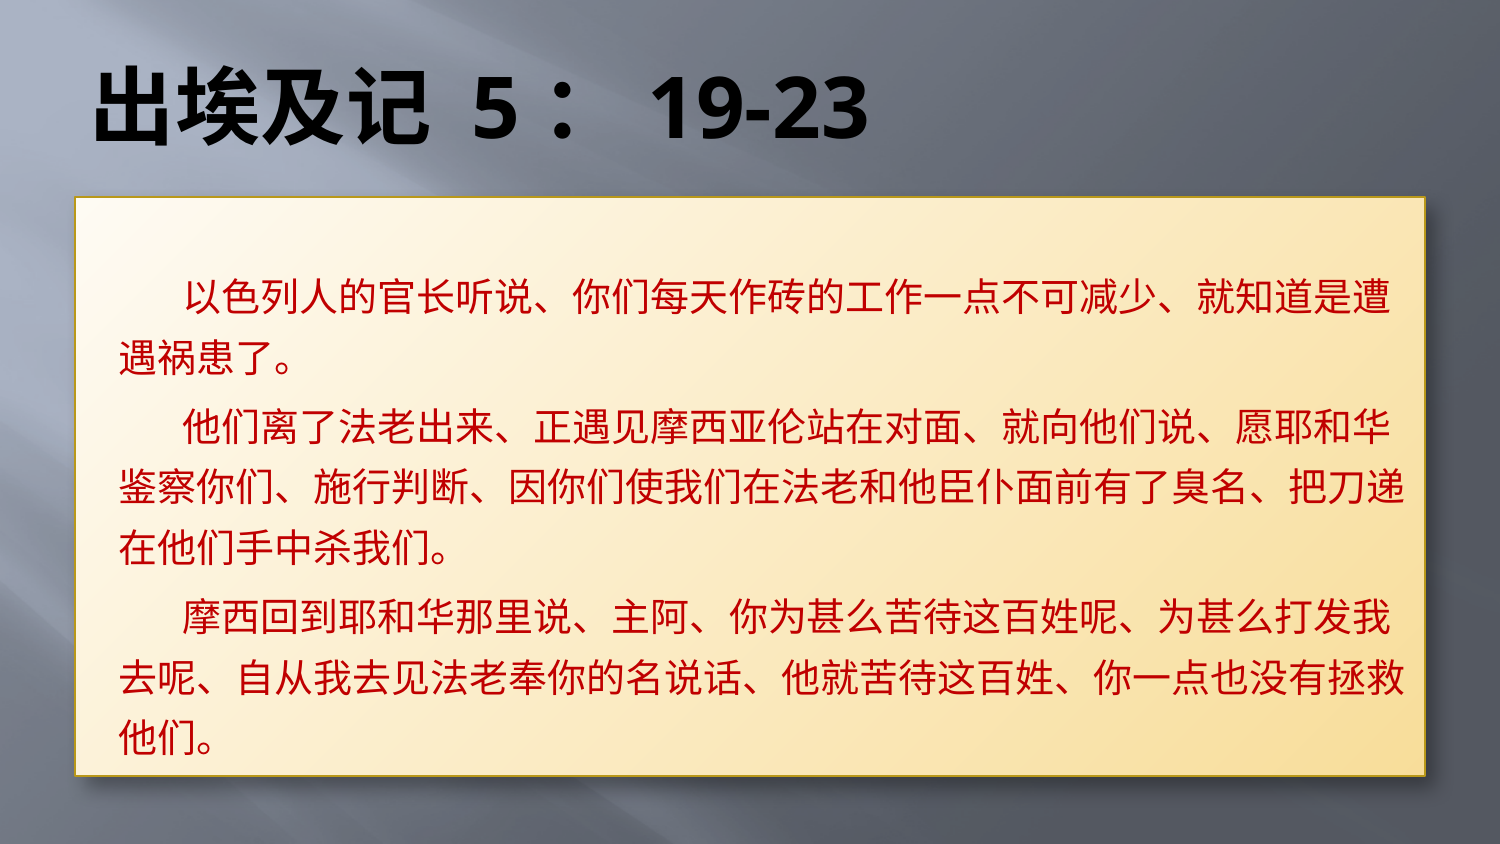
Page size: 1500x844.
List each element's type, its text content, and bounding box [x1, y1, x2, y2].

title 出埃及记 5：19-23 [75, 33, 1425, 175]
list 以色列人的官长听说、你们每天作砖的工作一点不可减少、就知道是遭遇祸患了。 他们离了法老出来、正遇见摩西亚伦站在对面、就向他们说、愿耶和华鉴察你们、施行判断、因你们使我们在法老和他臣仆面前有了臭名、把刀递在他们手中杀我们。 摩西回到耶和华那里说、主阿、你为甚么苦待这百姓呢、为甚么打发我去呢、自从我去见法老奉你的名说话、他就苦待这百姓、你一点也没有拯救他们。 [74, 196, 1426, 777]
